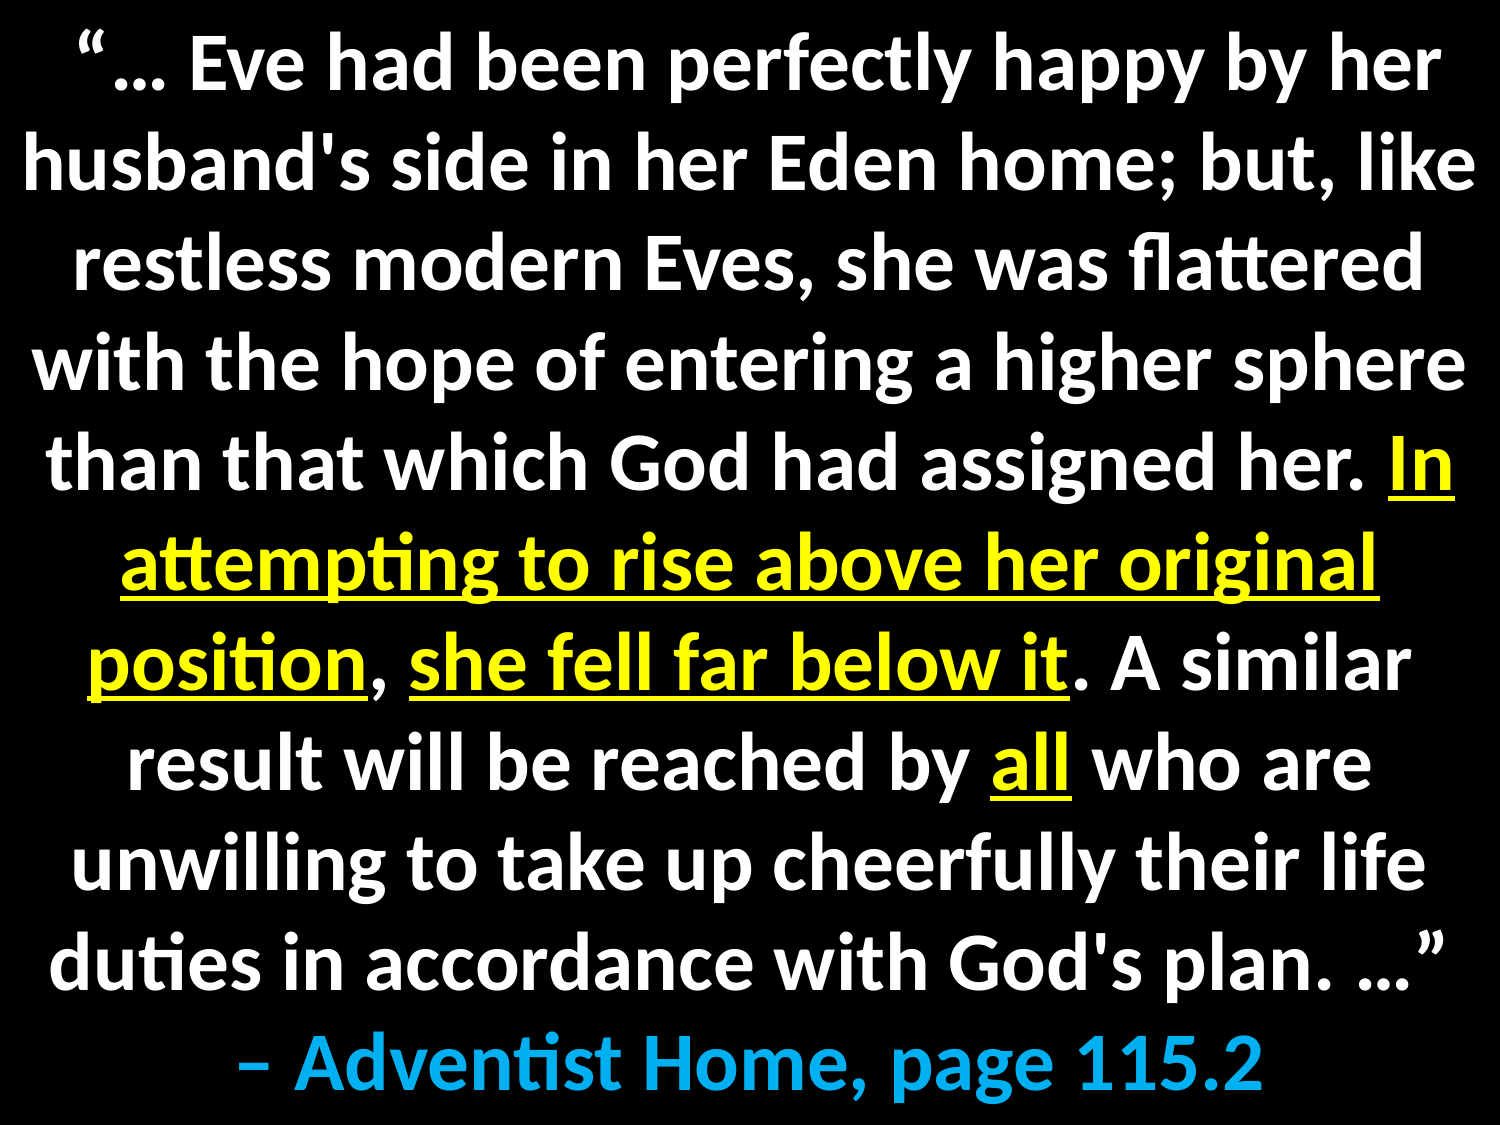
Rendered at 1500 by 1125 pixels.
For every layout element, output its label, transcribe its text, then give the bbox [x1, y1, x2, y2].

text_box “… Eve had been perfectly happy by her husband's side in her Eden home; but, like restless modern Eves, she was flattered with the hope of entering a higher sphere than that which God had assigned her. In attempting to rise above her original position, she fell far below it. A similar result will be reached by all who are unwilling to take up cheerfully their life duties in accordance with God's plan. …” – Adventist Home, page 115.2 [0, 0, 1500, 1115]
